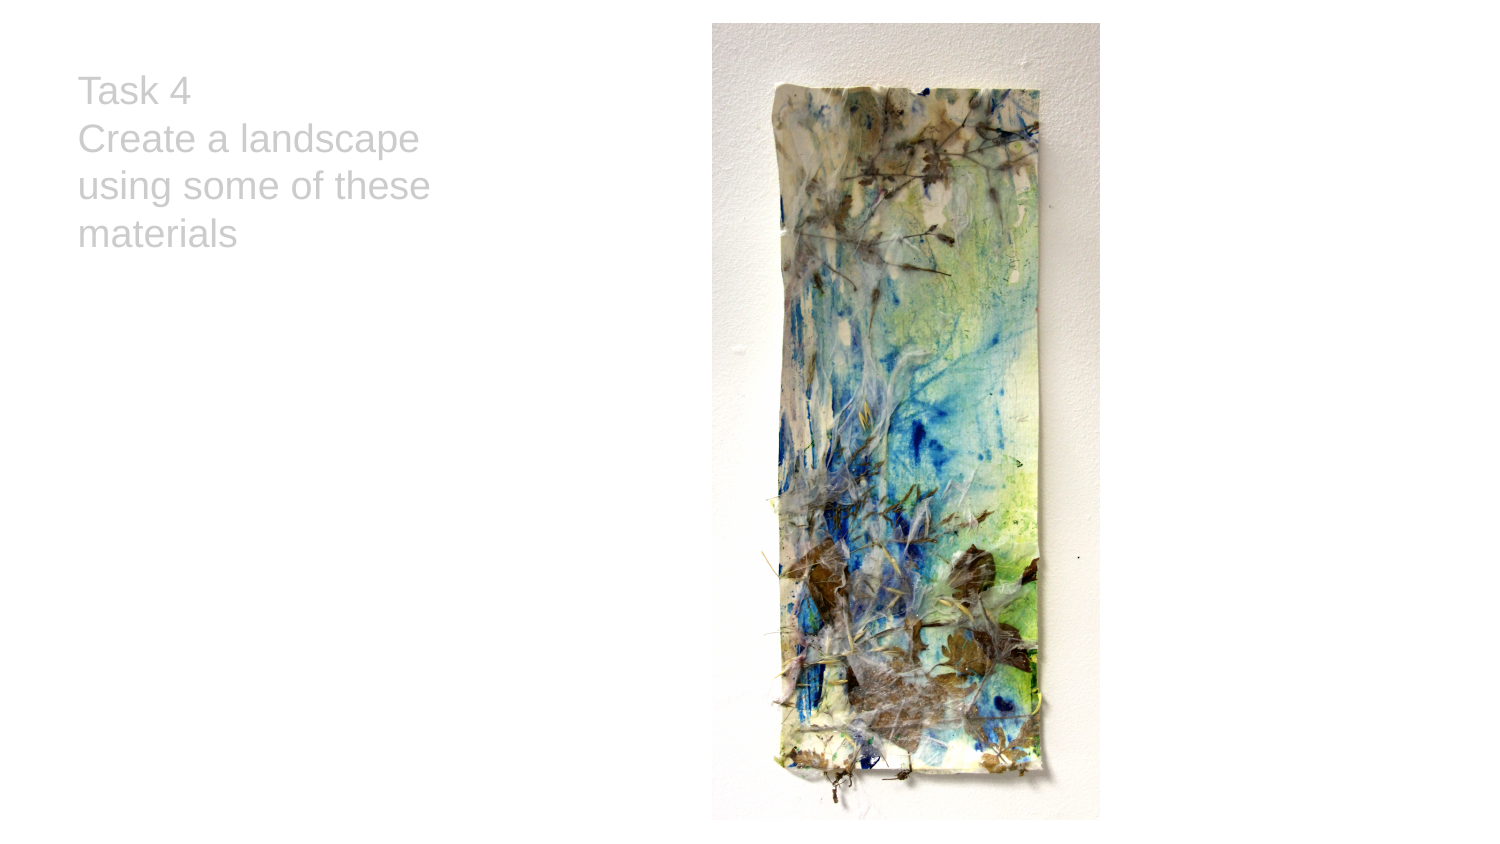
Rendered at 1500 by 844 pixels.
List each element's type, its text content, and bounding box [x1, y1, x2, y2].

picture [712, 23, 1100, 820]
text_box Task 4 Create a landscape using some of these materials [62, 50, 468, 270]
